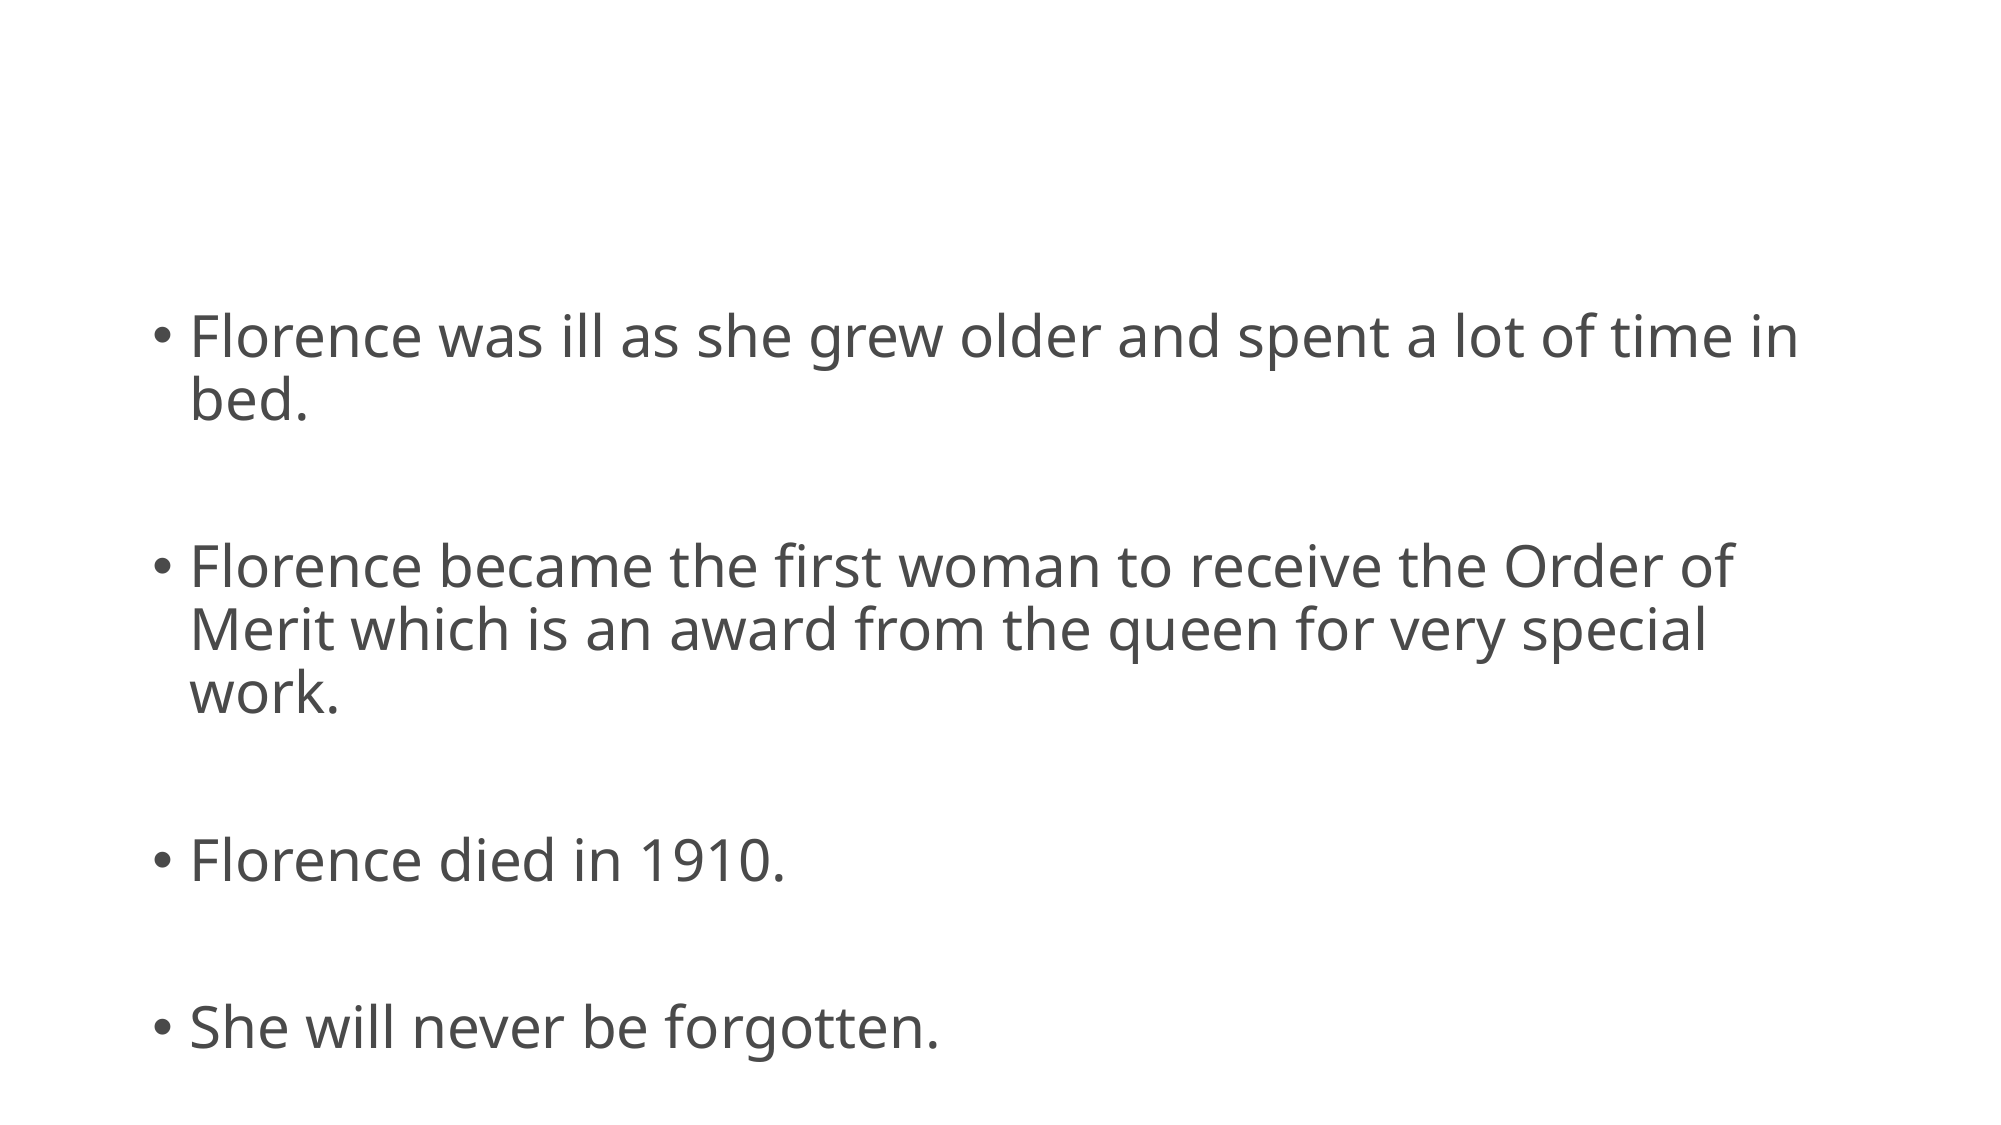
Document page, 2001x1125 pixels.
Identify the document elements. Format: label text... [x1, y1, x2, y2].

list Florence was ill as she grew older and spent a lot of time in bed. Florence became the first woman to receive the Order of Merit which is an award from the queen for very special work. Florence died in 1910. She will never be forgotten. [137, 299, 1863, 1014]
